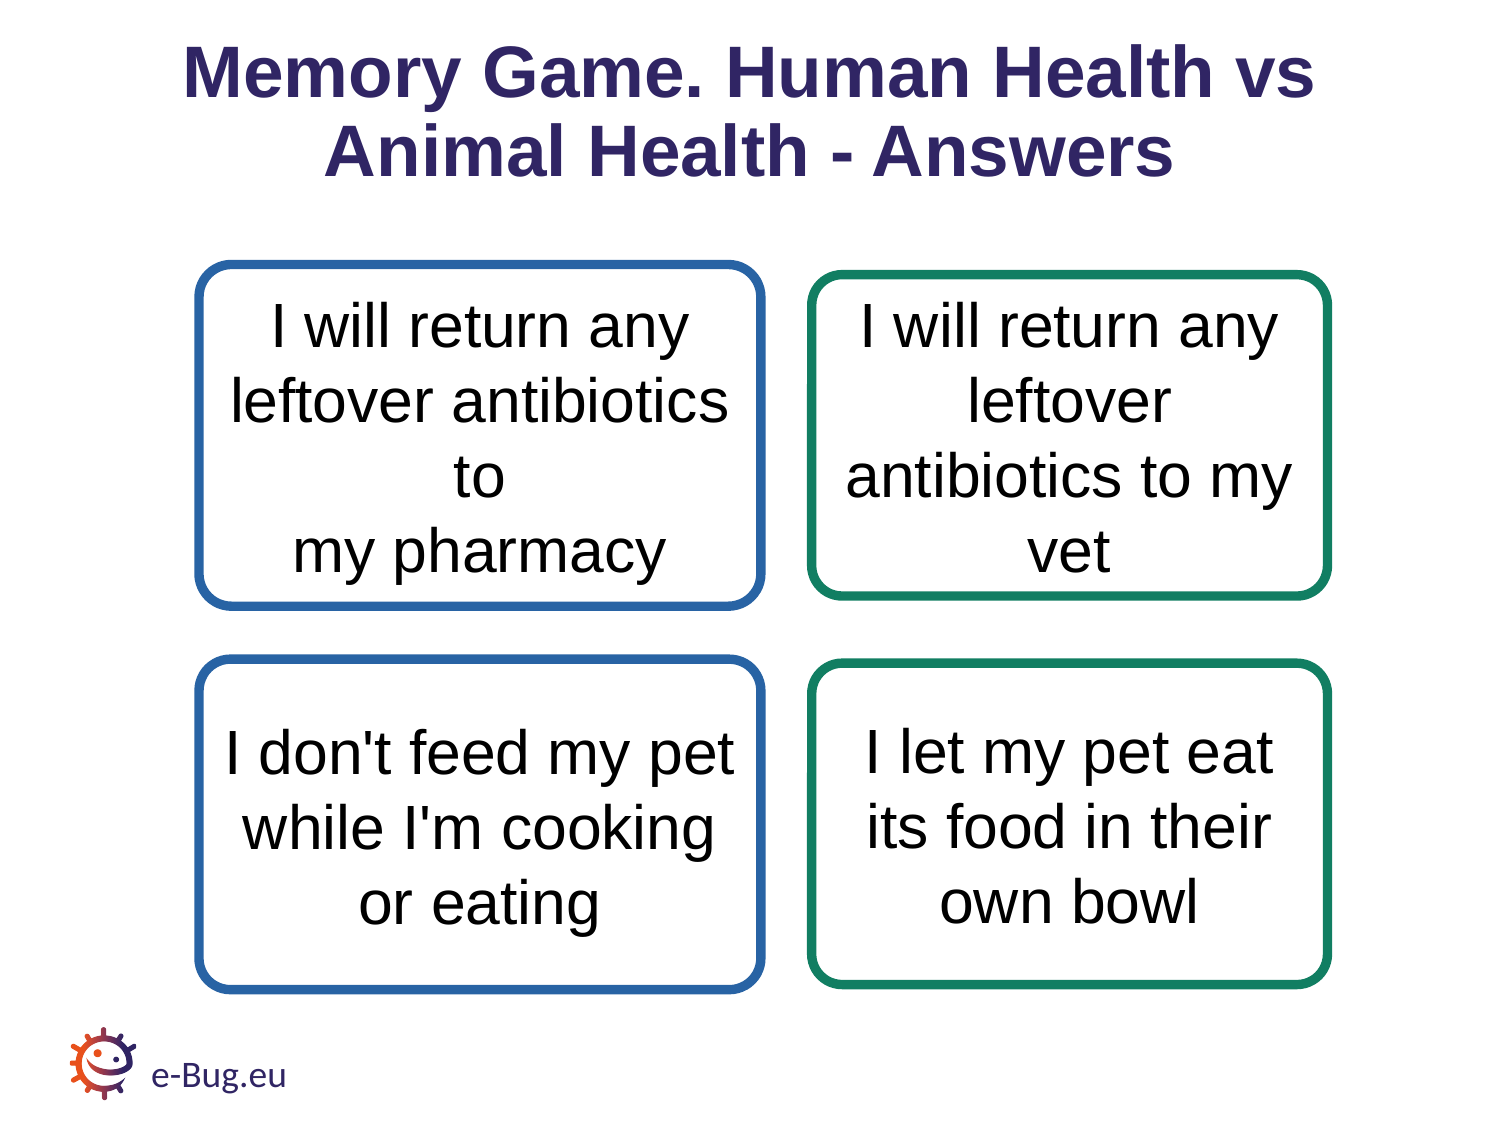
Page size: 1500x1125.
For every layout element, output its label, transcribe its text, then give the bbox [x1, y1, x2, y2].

footer e-Bug.eu [136, 1042, 643, 1103]
text_box I will return any leftover antibiotics to my pharmacy [198, 264, 761, 607]
text_box I will return any leftover antibiotics to my vet [811, 274, 1328, 597]
text_box I let my pet eat its food in their own bowl [811, 663, 1328, 985]
text_box Memory Game. Human Health vs Animal Health - Answers [104, 53, 1396, 174]
text_box I don't feed my pet while I'm cooking or eating [198, 659, 761, 990]
picture [69, 1027, 137, 1103]
